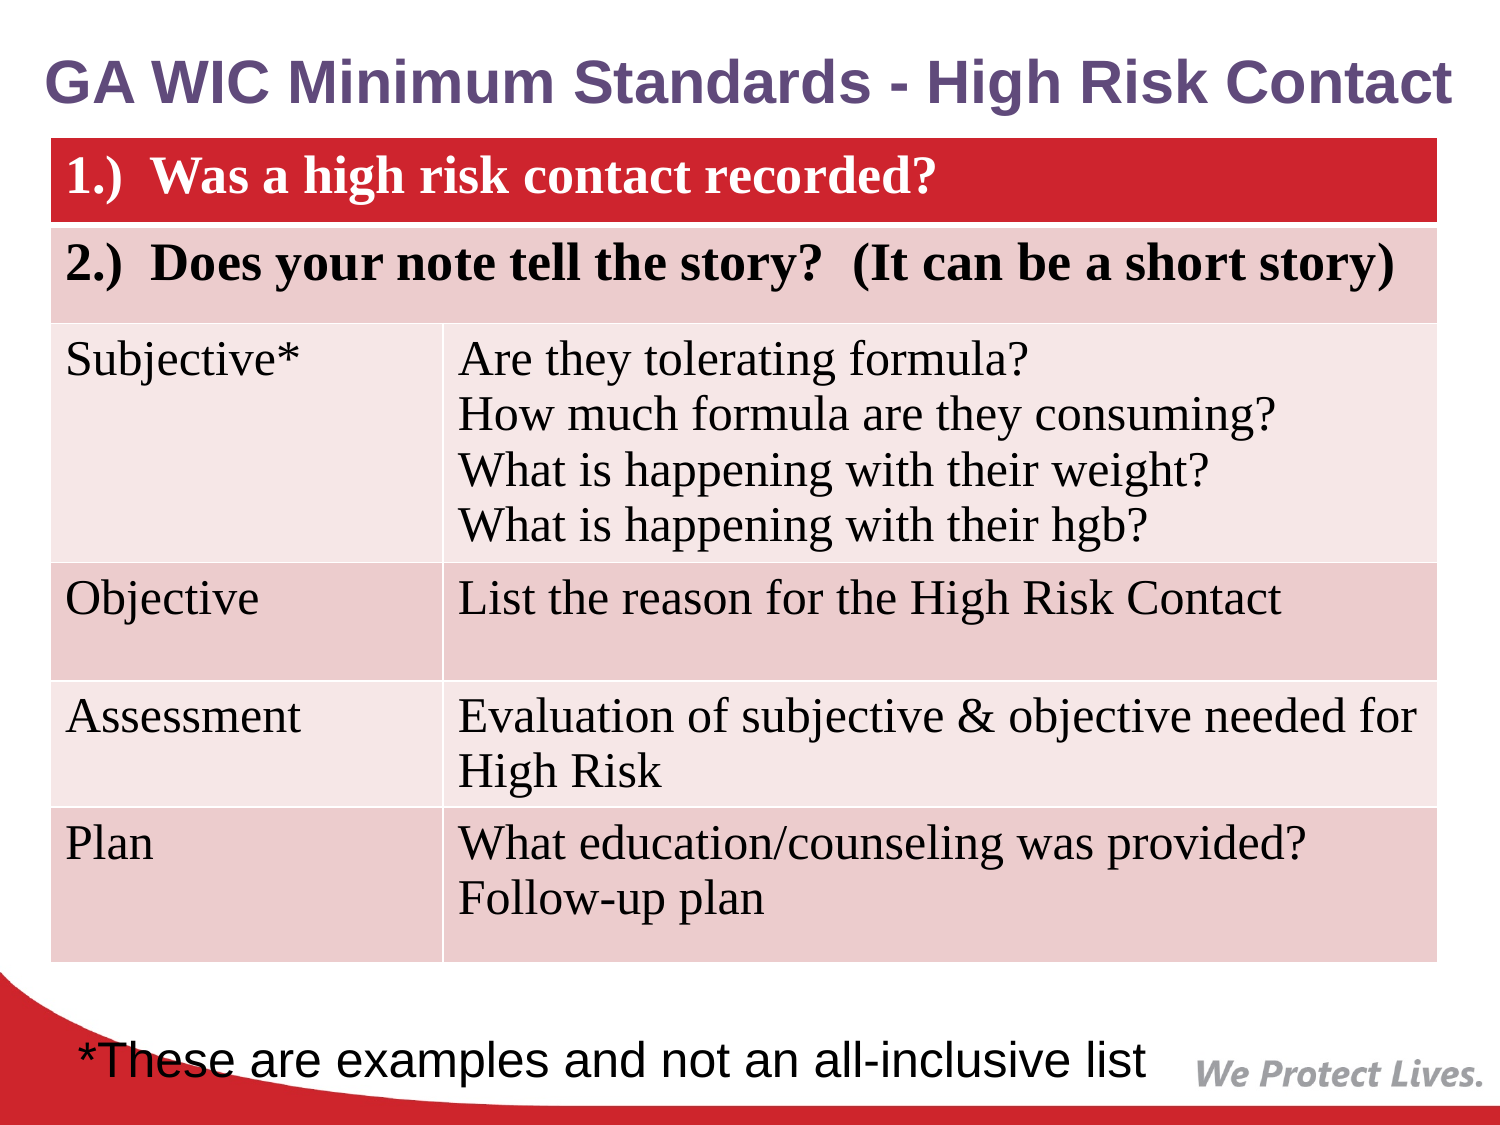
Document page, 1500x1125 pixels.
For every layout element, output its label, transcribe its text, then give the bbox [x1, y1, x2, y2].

table_cell Assessment [51, 682, 442, 806]
table_cell Objective [51, 563, 442, 680]
table_cell Plan [51, 808, 442, 962]
table_cell 2.) Does your note tell the story? (It can be a short story) [51, 228, 1437, 323]
table_header 1.) Was a high risk contact recorded? [51, 138, 1437, 222]
picture [0, 0, 1500, 1125]
table_cell What education/counseling was provided? Follow-up plan [444, 808, 1437, 962]
table_cell Are they tolerating formula? How much formula are they consuming? What is happening with their weight? What is happening with their hgb? [444, 324, 1437, 562]
table_cell List the reason for the High Risk Contact [444, 563, 1437, 680]
table_cell Evaluation of subjective & objective needed for High Risk [444, 682, 1437, 806]
text_box *These are examples and not an all-inclusive list [62, 1019, 1162, 1095]
table_cell Subjective* [51, 324, 442, 562]
title GA WIC Minimum Standards - High Risk Contact [24, 0, 1475, 160]
